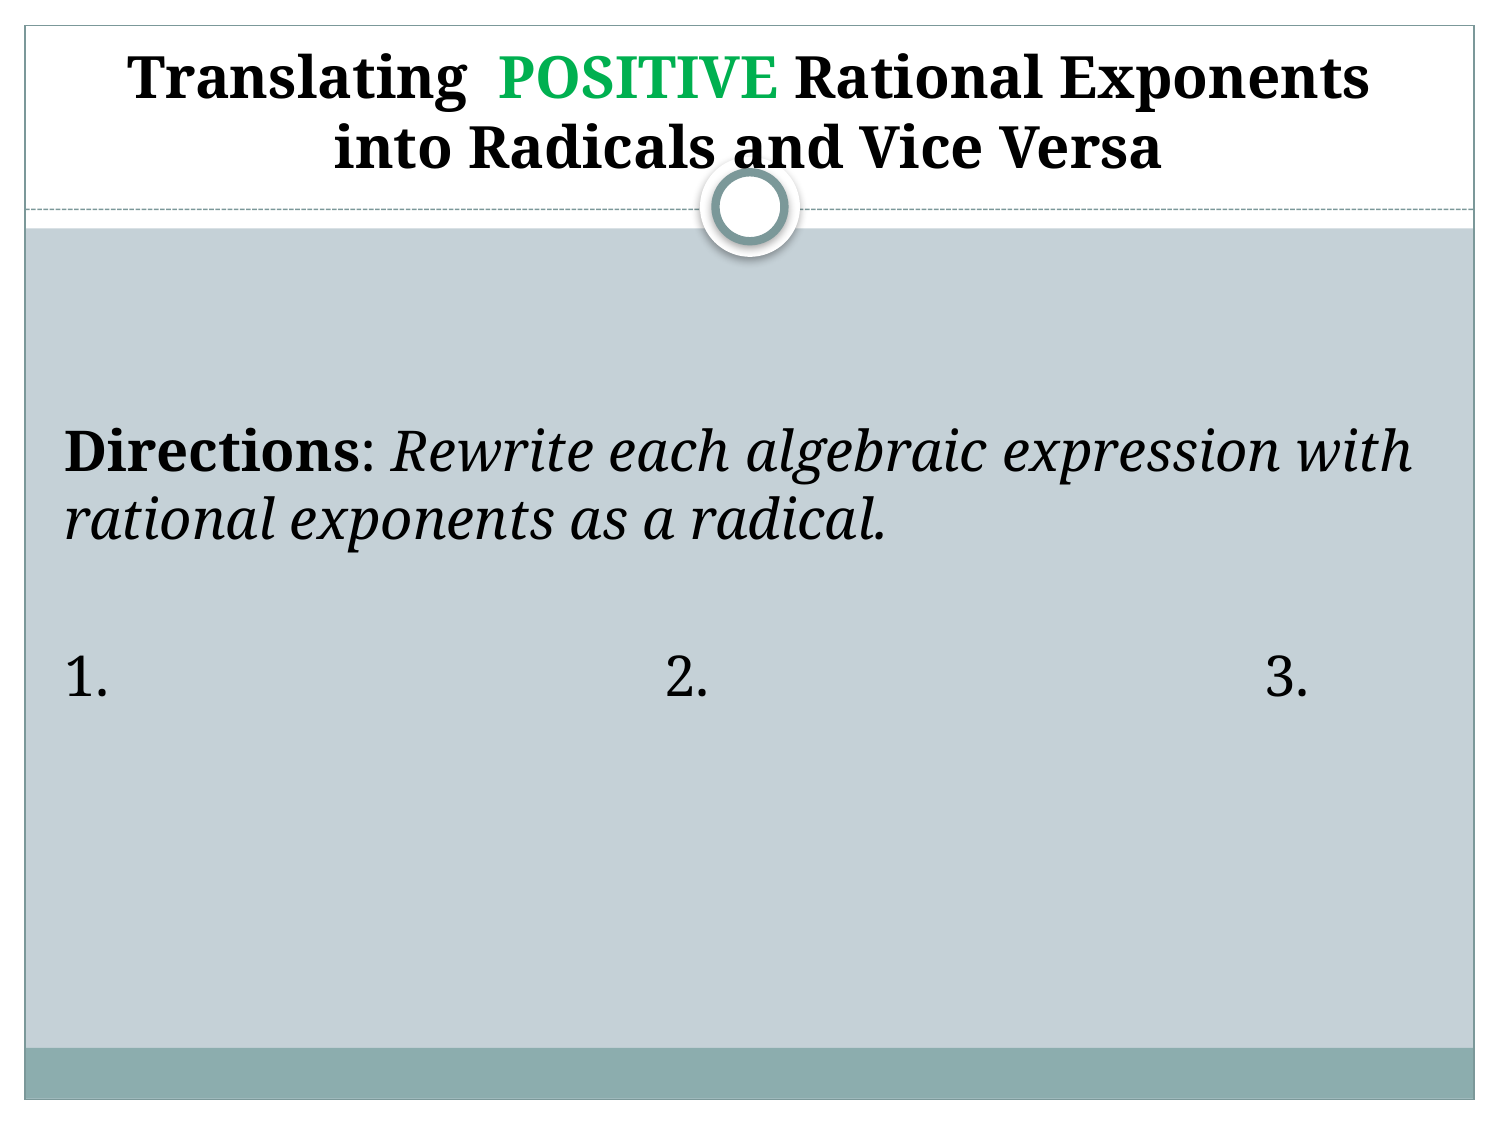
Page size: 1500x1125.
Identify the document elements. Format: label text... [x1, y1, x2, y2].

title Translating POSITIVE Rational Exponents into Radicals and Vice Versa [49, 63, 1450, 188]
